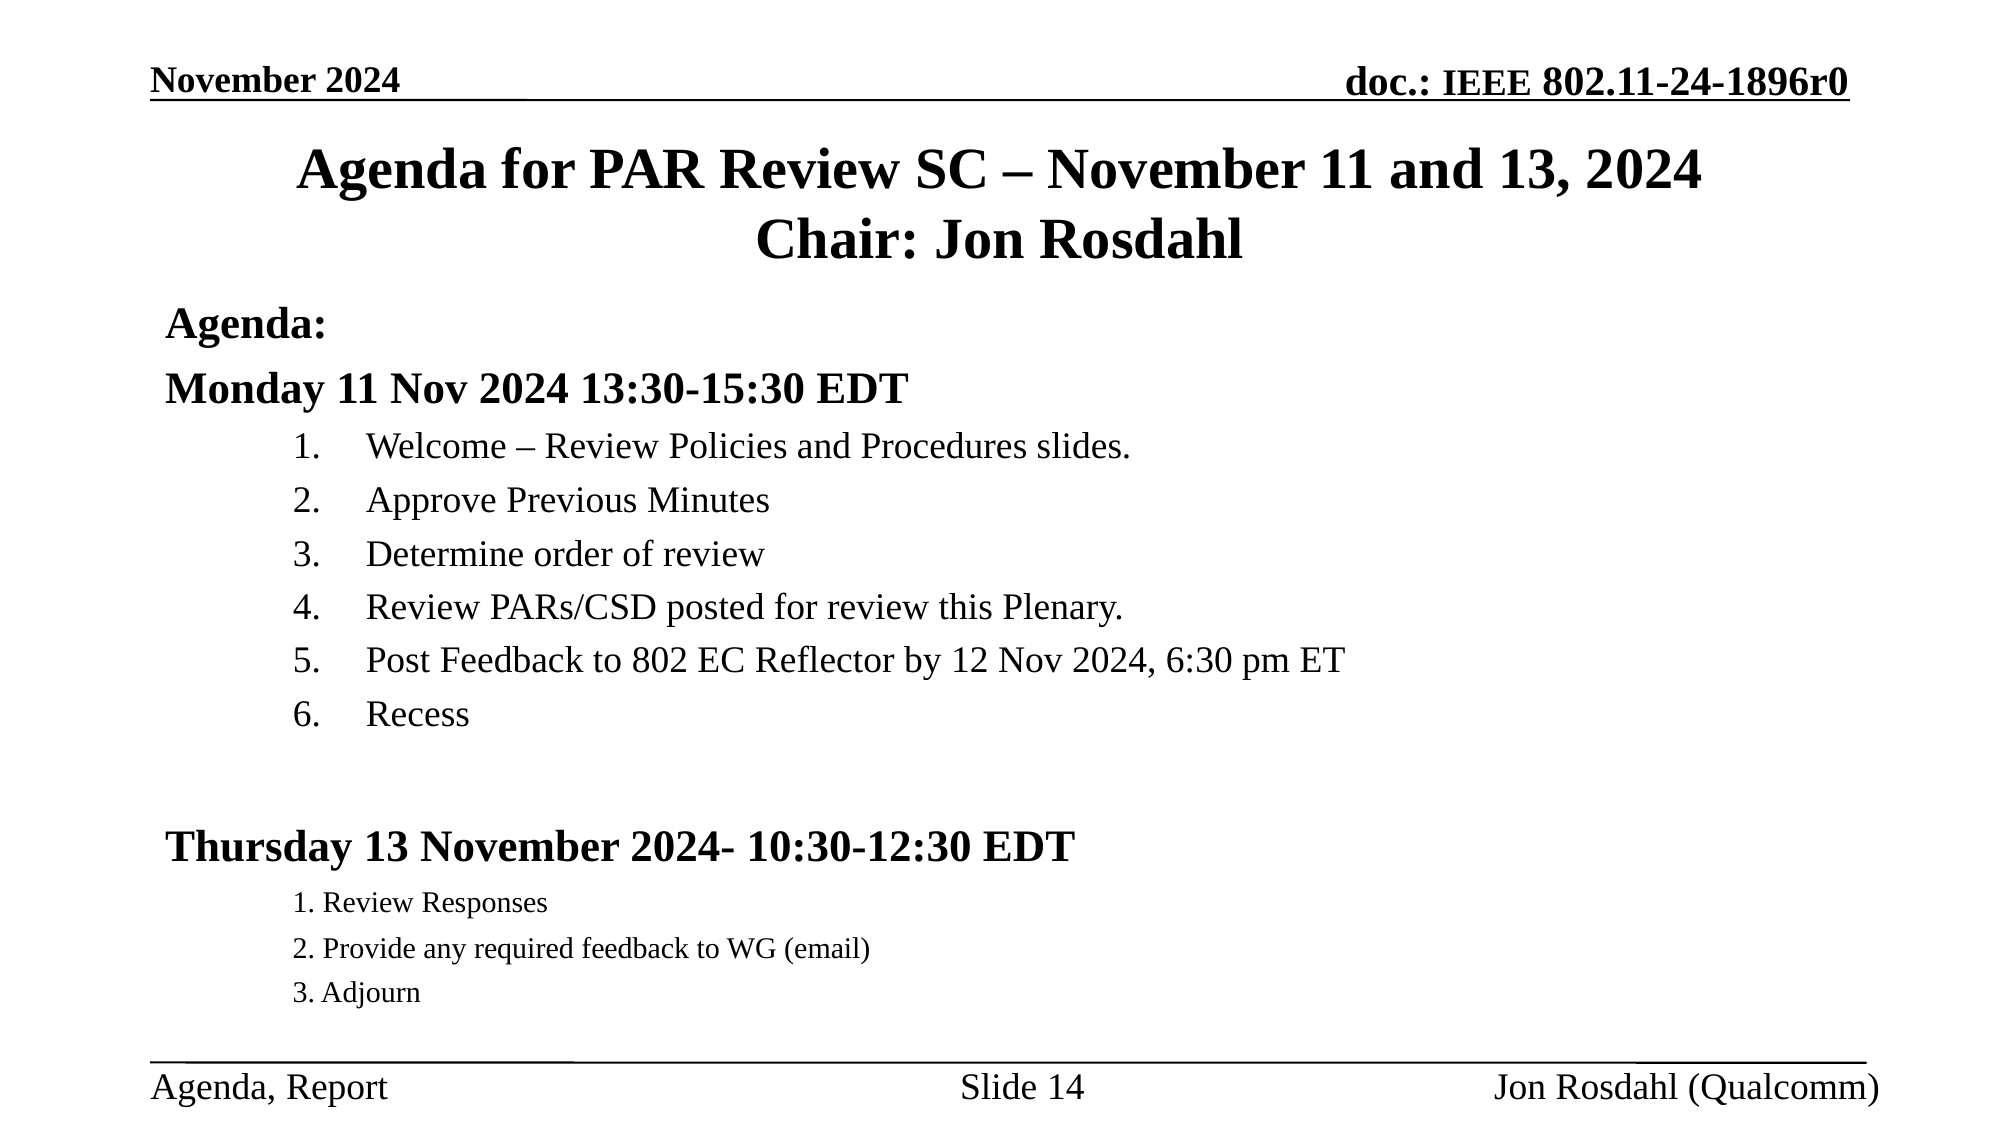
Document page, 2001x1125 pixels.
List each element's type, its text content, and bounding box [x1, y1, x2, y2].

title Agenda for PAR Review SC – November 11 and 13, 2024 Chair: Jon Rosdahl [149, 112, 1850, 285]
footer Jon Rosdahl (Qualcomm) [1436, 1061, 1881, 1108]
list Agenda: Monday 11 Nov 2024 13:30-15:30 EDT Welcome – Review Policies and Procedures slides. Approve Previous Minutes Determine order of review Review PARs/CSD posted for review this Plenary. Post Feedback to 802 EC Reflector by 12 Nov 2024, 6:30 pm ET Recess Thursday 13 November 2024- 10:30-12:30 EDT 1. Review Responses 2. Provide any required feedback to WG (email) 3. Adjourn [149, 285, 1850, 1024]
text_box Draft Agenda: [373, 210, 835, 286]
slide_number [149, 49, 431, 100]
slide_number Slide 14 [950, 1061, 1095, 1125]
